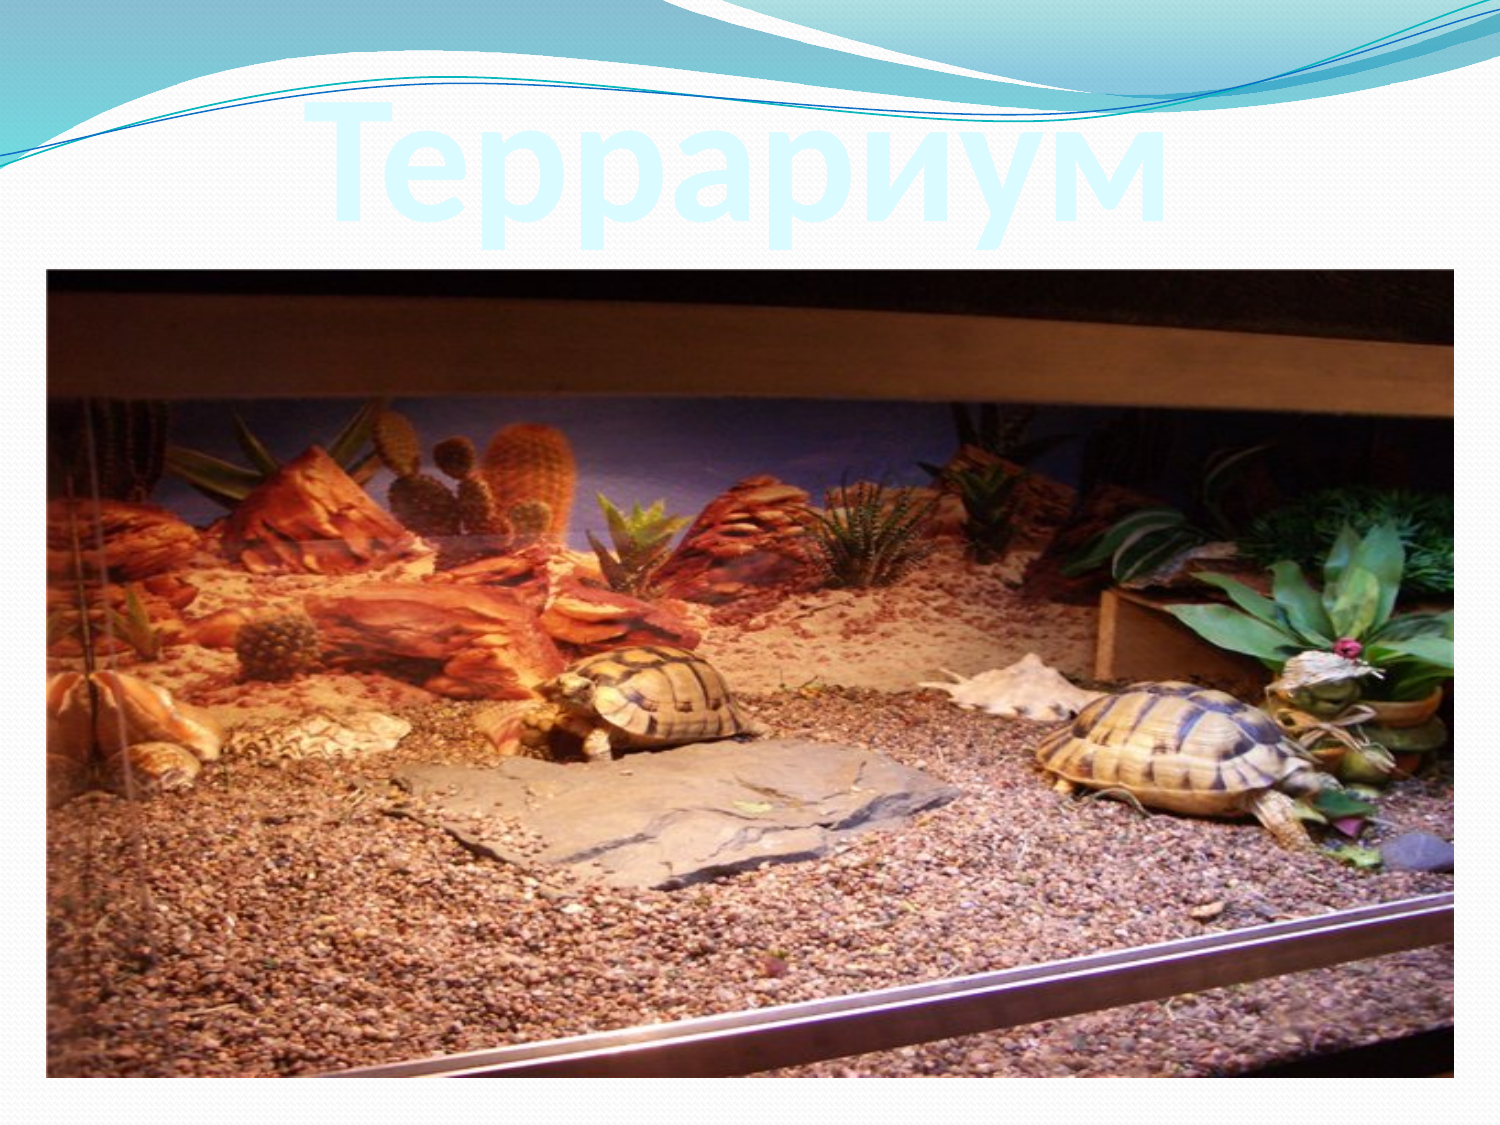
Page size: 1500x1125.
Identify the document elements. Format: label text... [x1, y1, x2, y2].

title Террариум [58, 70, 1422, 259]
picture [46, 269, 1454, 1079]
